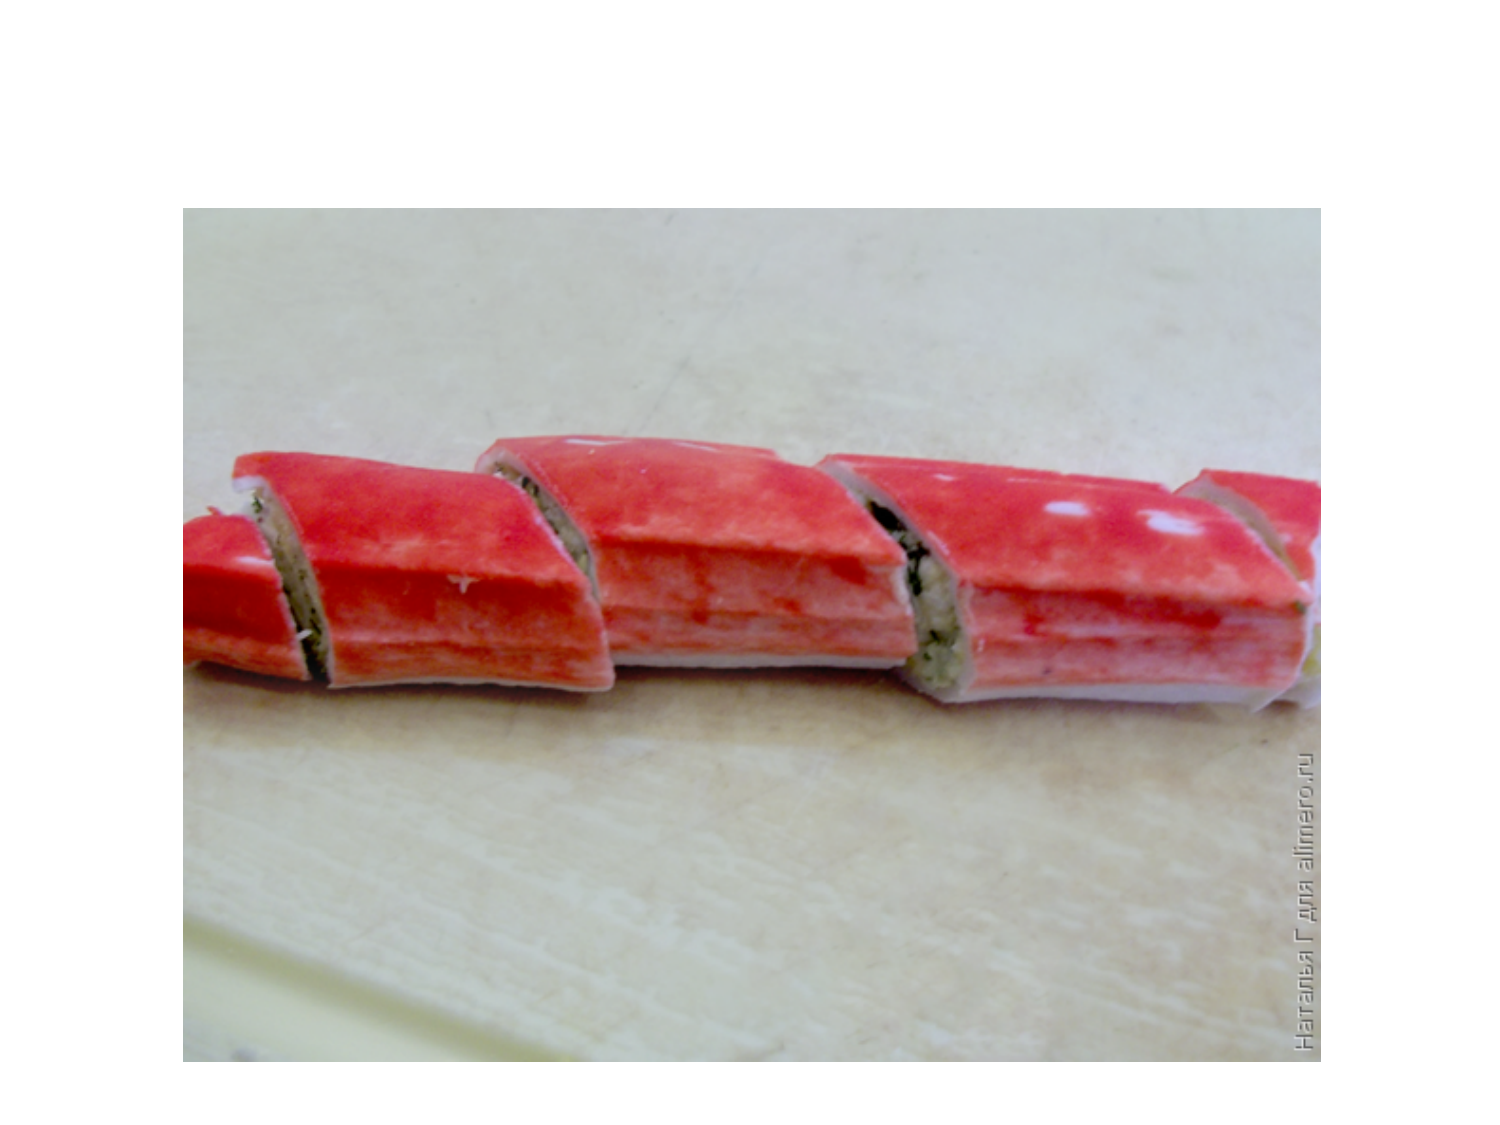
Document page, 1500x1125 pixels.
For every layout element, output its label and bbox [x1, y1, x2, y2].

list [182, 207, 1321, 1062]
